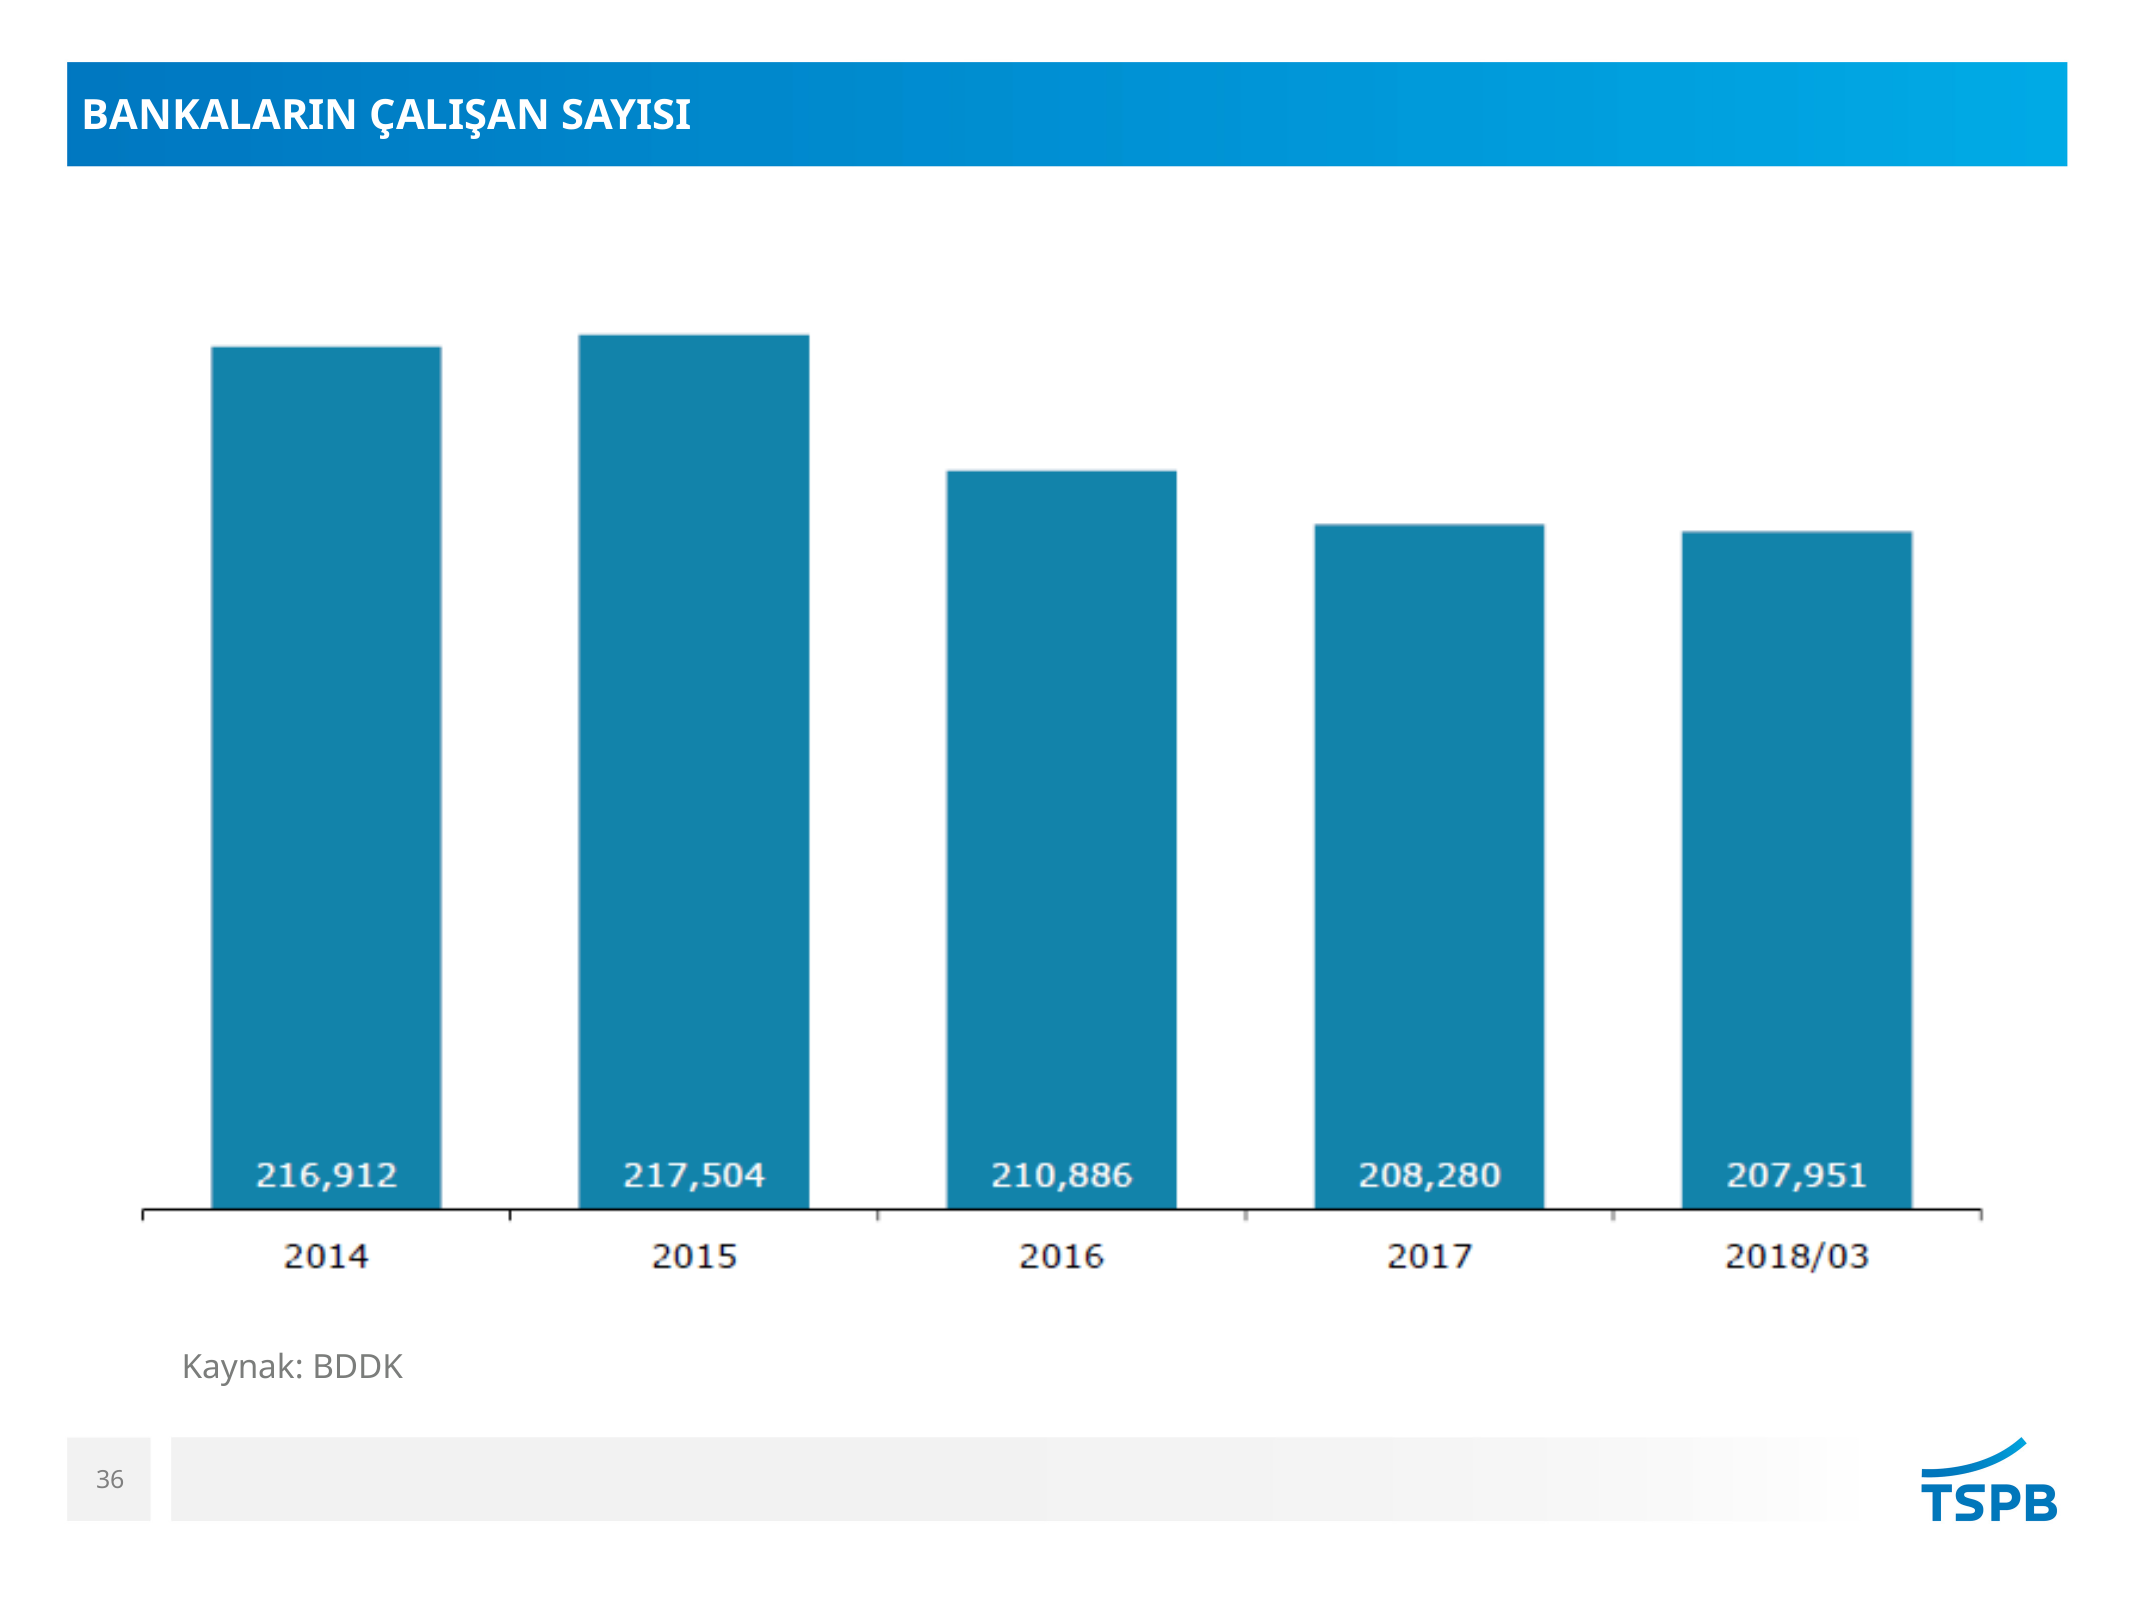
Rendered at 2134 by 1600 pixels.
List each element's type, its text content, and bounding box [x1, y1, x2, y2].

picture [0, 0, 2134, 1600]
title BANKALARIN ÇALIŞAN SAYISI [66, 64, 2067, 163]
text_box Kaynak: BDDK [166, 1337, 605, 1438]
slide_number 36 [66, 1437, 155, 1523]
